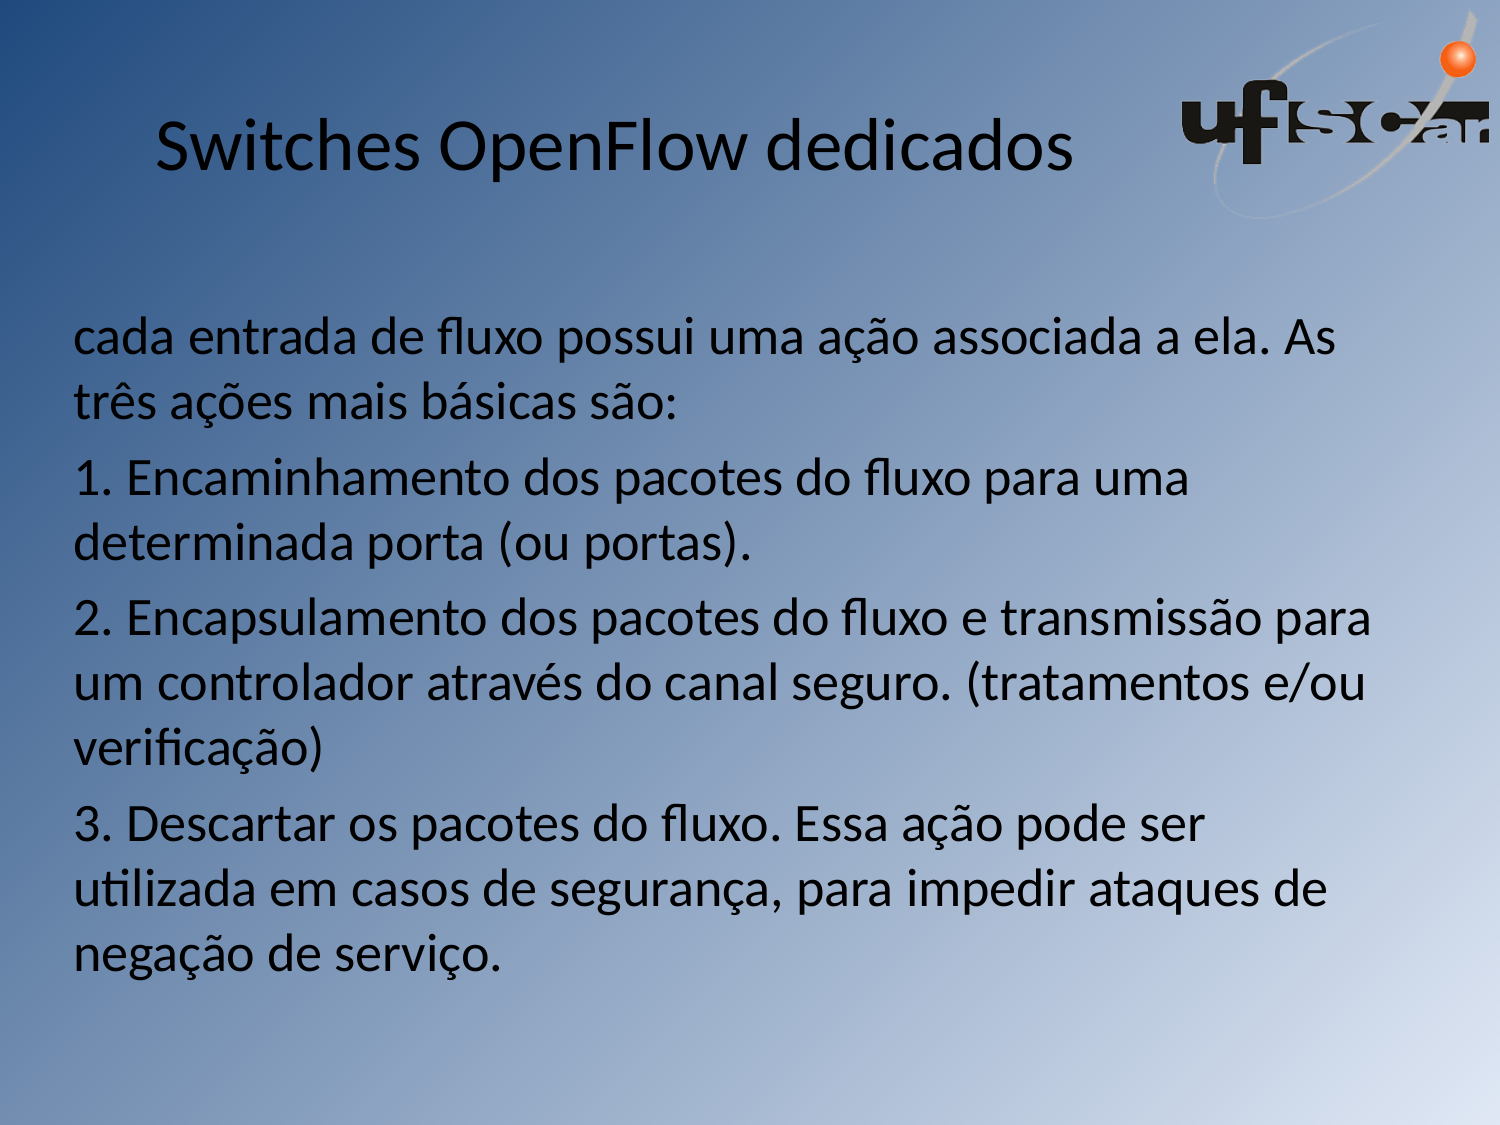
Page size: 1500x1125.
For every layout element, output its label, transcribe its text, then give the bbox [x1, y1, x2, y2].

subtitle cada entrada de fluxo possui uma ação associada a ela. As três ações mais básicas são: 1. Encaminhamento dos pacotes do fluxo para uma determinada porta (ou portas). 2. Encapsulamento dos pacotes do fluxo e transmissão para um controlador através do canal seguro. (tratamentos e/ou verificação) 3. Descartar os pacotes do fluxo. Essa ação pode ser utilizada em casos de segurança, para impedir ataques de negação de serviço. [58, 292, 1407, 997]
picture [1176, 0, 1500, 237]
title Switches OpenFlow dedicados [58, 58, 1171, 223]
